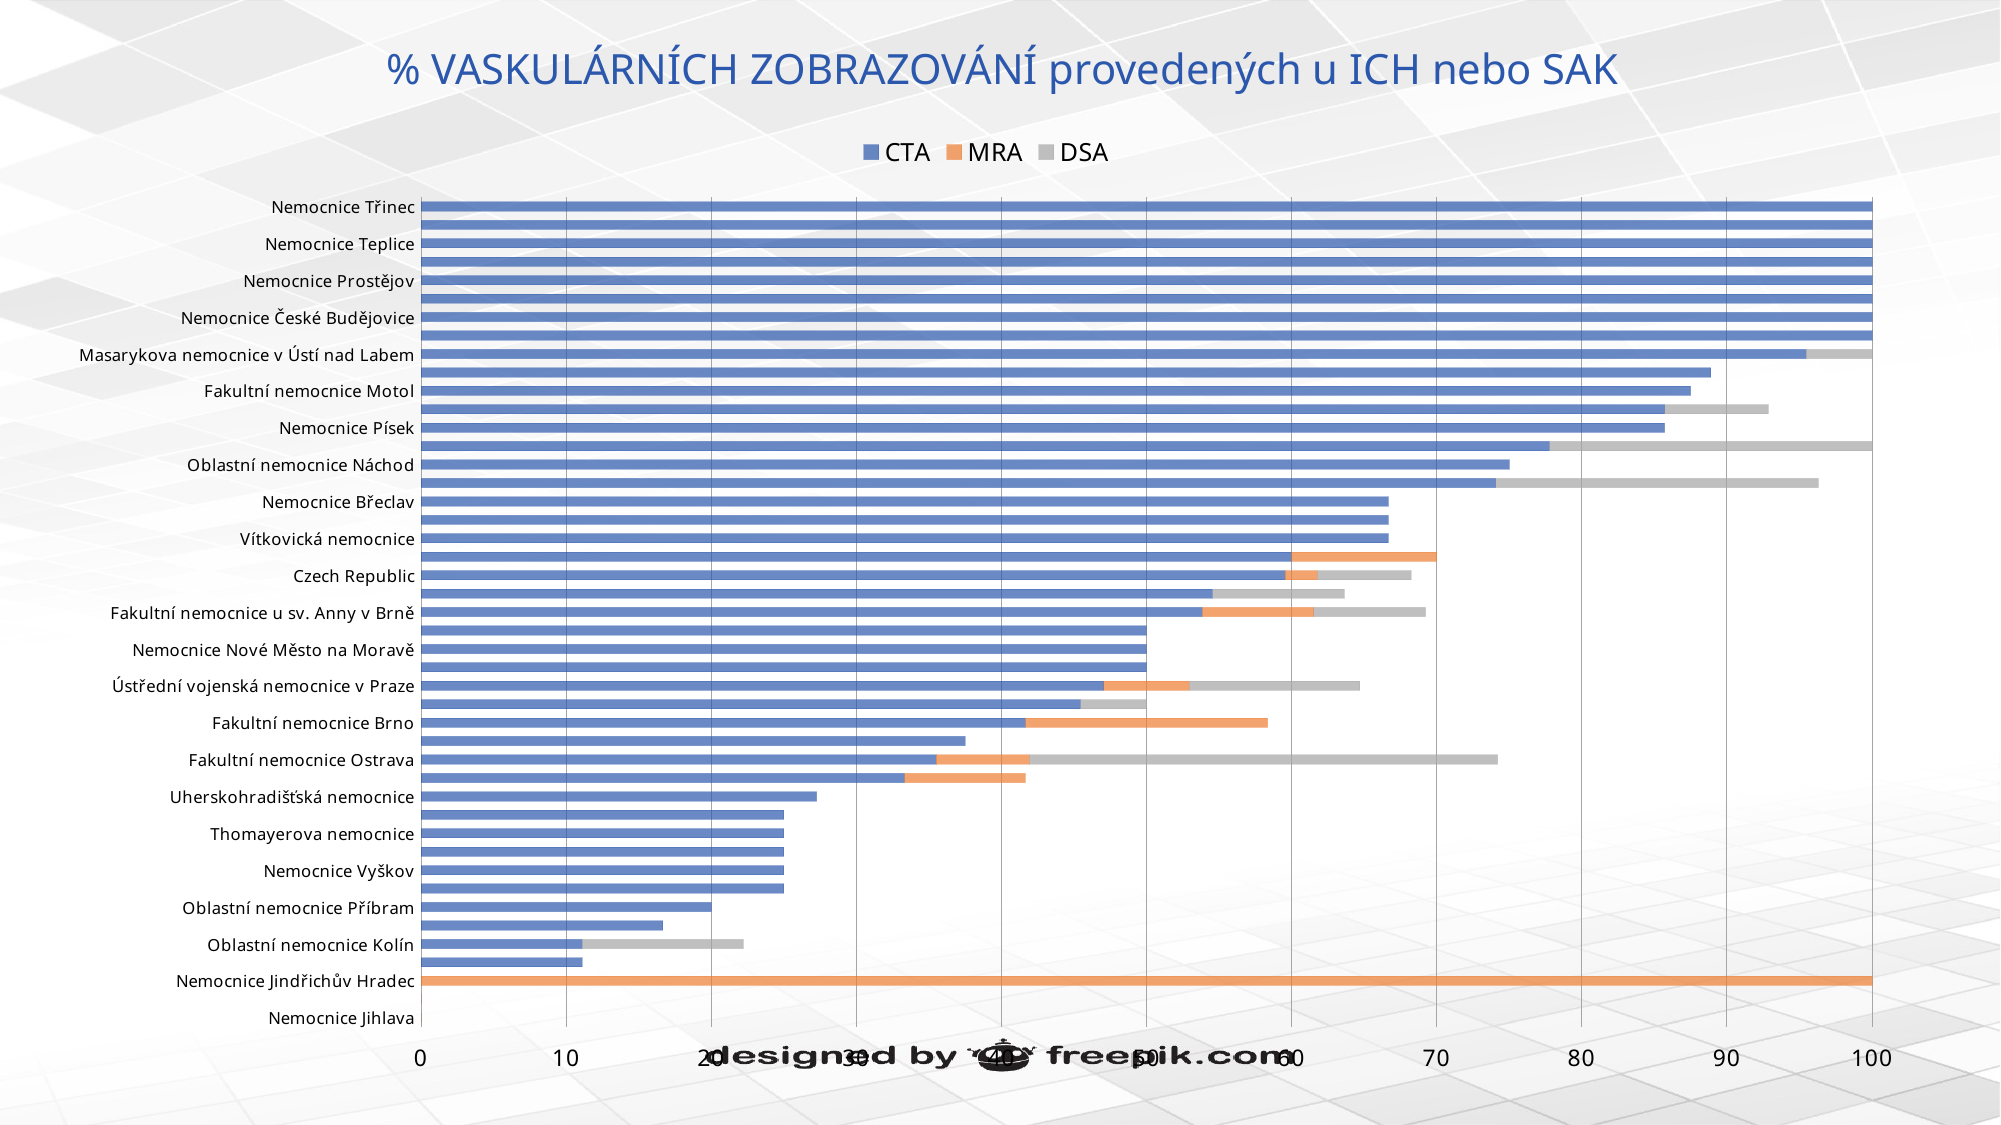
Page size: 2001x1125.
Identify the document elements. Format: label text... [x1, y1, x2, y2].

title % VASKULÁRNÍCH ZOBRAZOVÁNÍ provedených u ICH nebo SAK [43, 35, 1962, 107]
picture [0, 0, 2001, 1125]
chart [41, 118, 1932, 1093]
